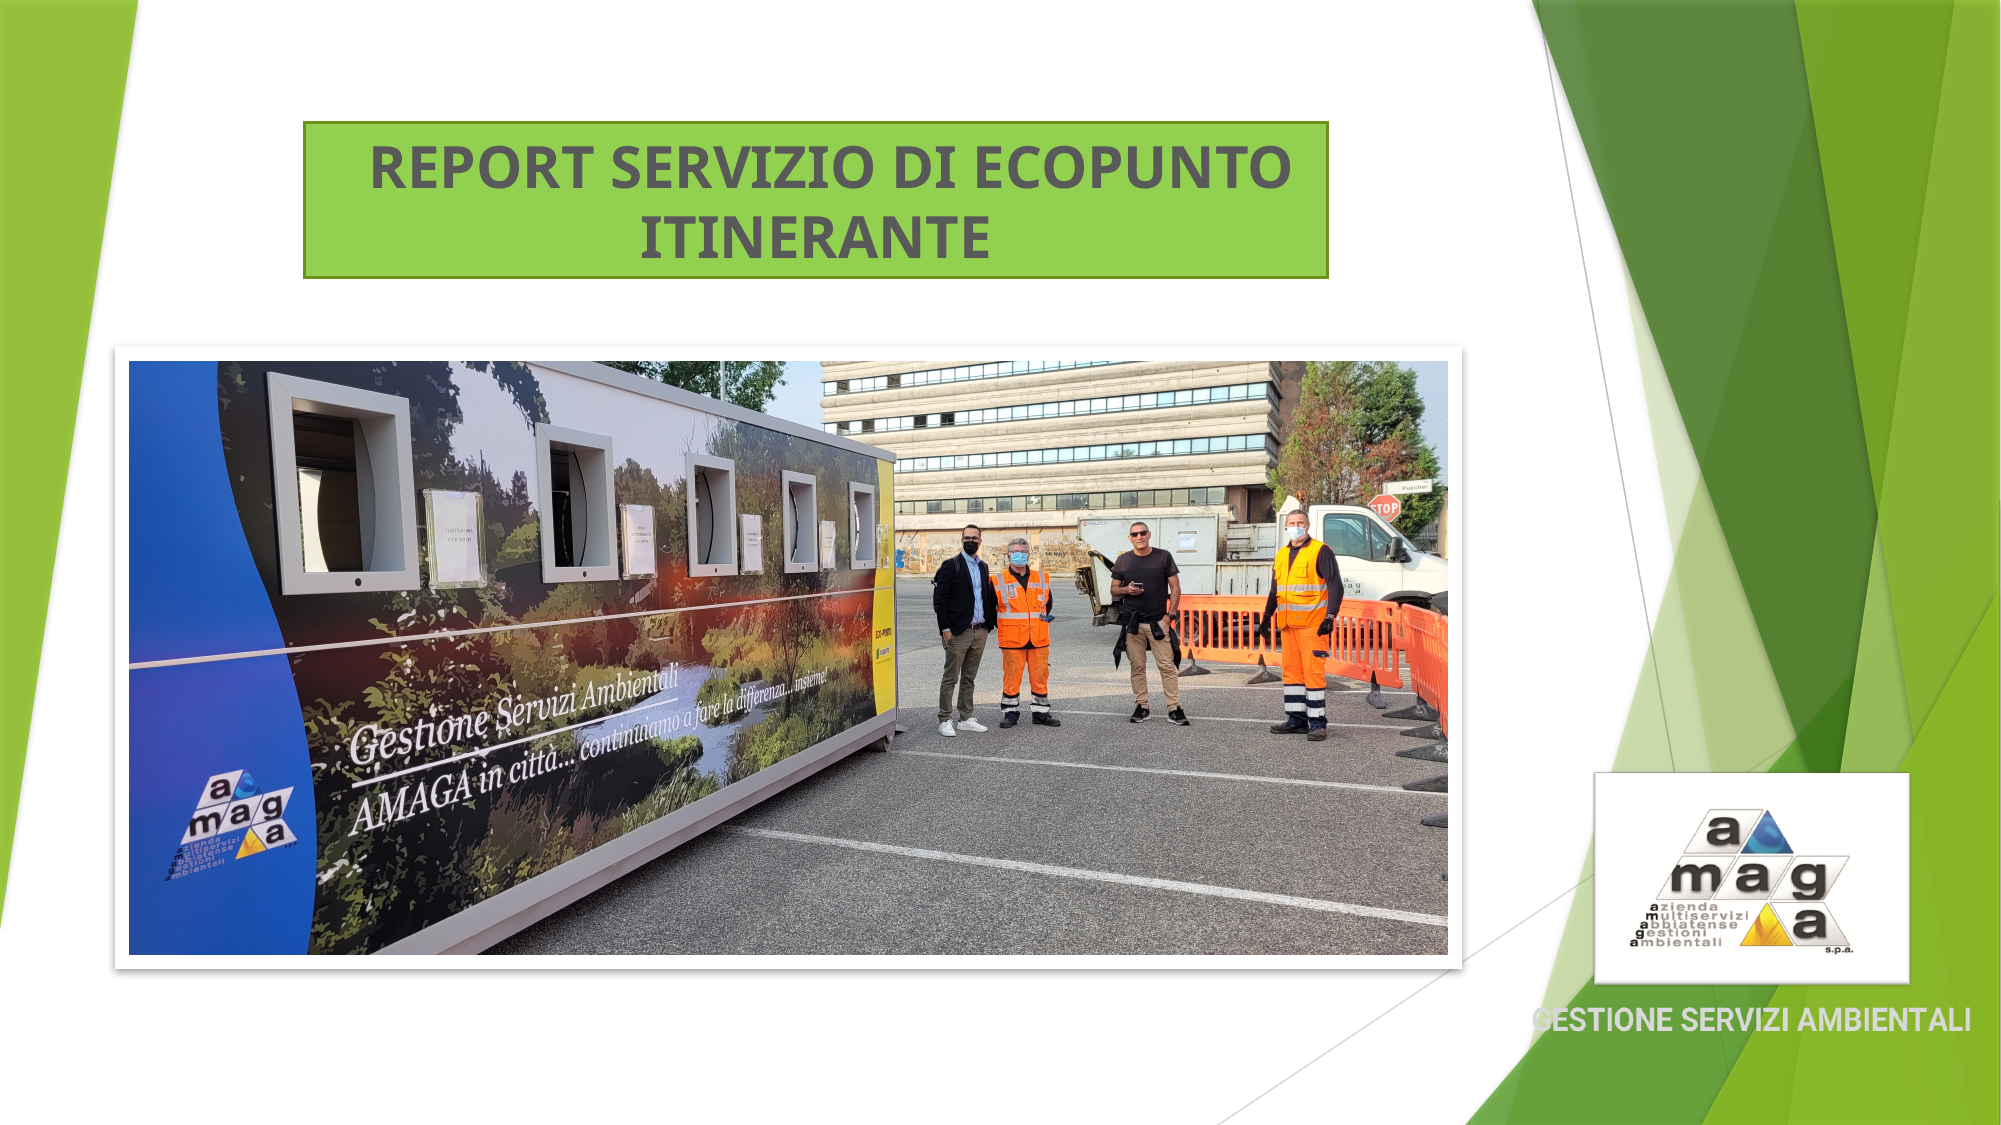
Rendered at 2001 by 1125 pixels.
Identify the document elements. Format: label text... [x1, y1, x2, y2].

picture [1588, 766, 1916, 990]
text_box REPORT SERVIZIO DI ECOPUNTO ITINERANTE [304, 122, 1328, 278]
picture [1447, 1000, 2000, 1046]
picture [128, 360, 1449, 956]
